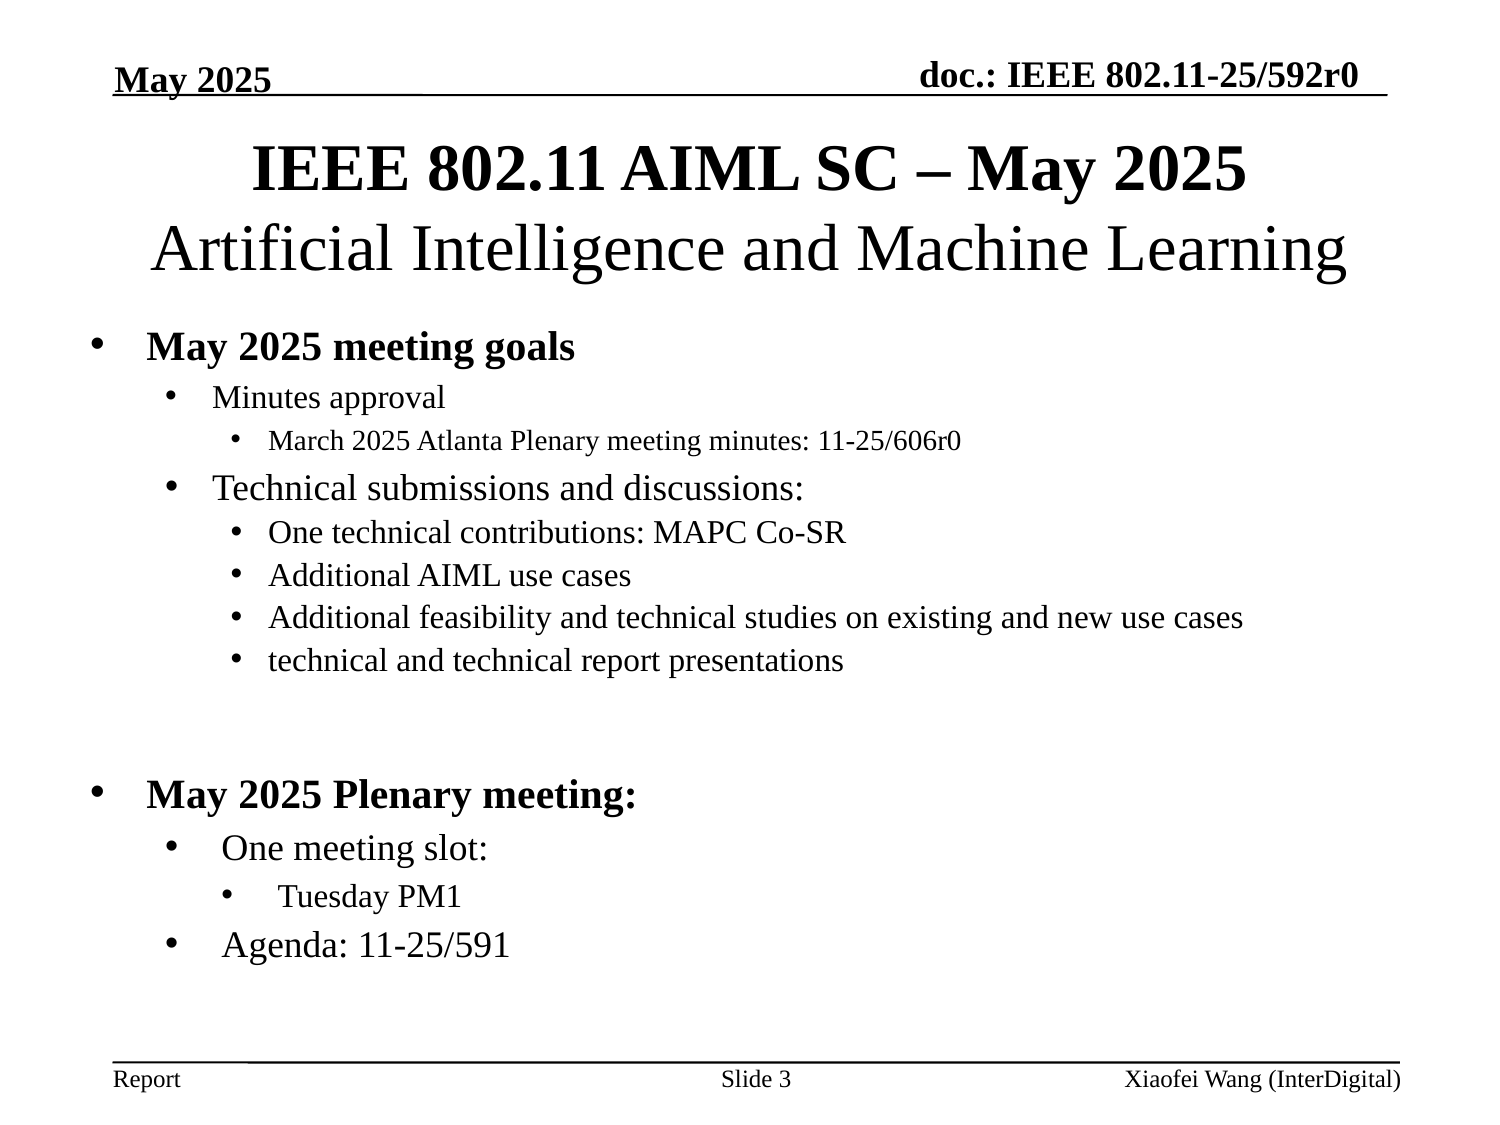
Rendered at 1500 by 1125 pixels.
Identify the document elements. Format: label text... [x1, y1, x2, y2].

list May 2025 meeting goals Minutes approval March 2025 Atlanta Plenary meeting minutes: 11-25/606r0 Technical submissions and discussions: One technical contributions: MAPC Co-SR Additional AIML use cases Additional feasibility and technical studies on existing and new use cases technical and technical report presentations May 2025 Plenary meeting: One meeting slot: Tuesday PM1 Agenda: 11-25/591 [75, 299, 1425, 988]
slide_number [114, 54, 274, 100]
slide_number Slide 3 [712, 1062, 800, 1093]
footer Xiaofei Wang (InterDigital) [1119, 1062, 1402, 1093]
title IEEE 802.11 AIML SC – May 2025 Artificial Intelligence and Machine Learning [112, 137, 1388, 299]
